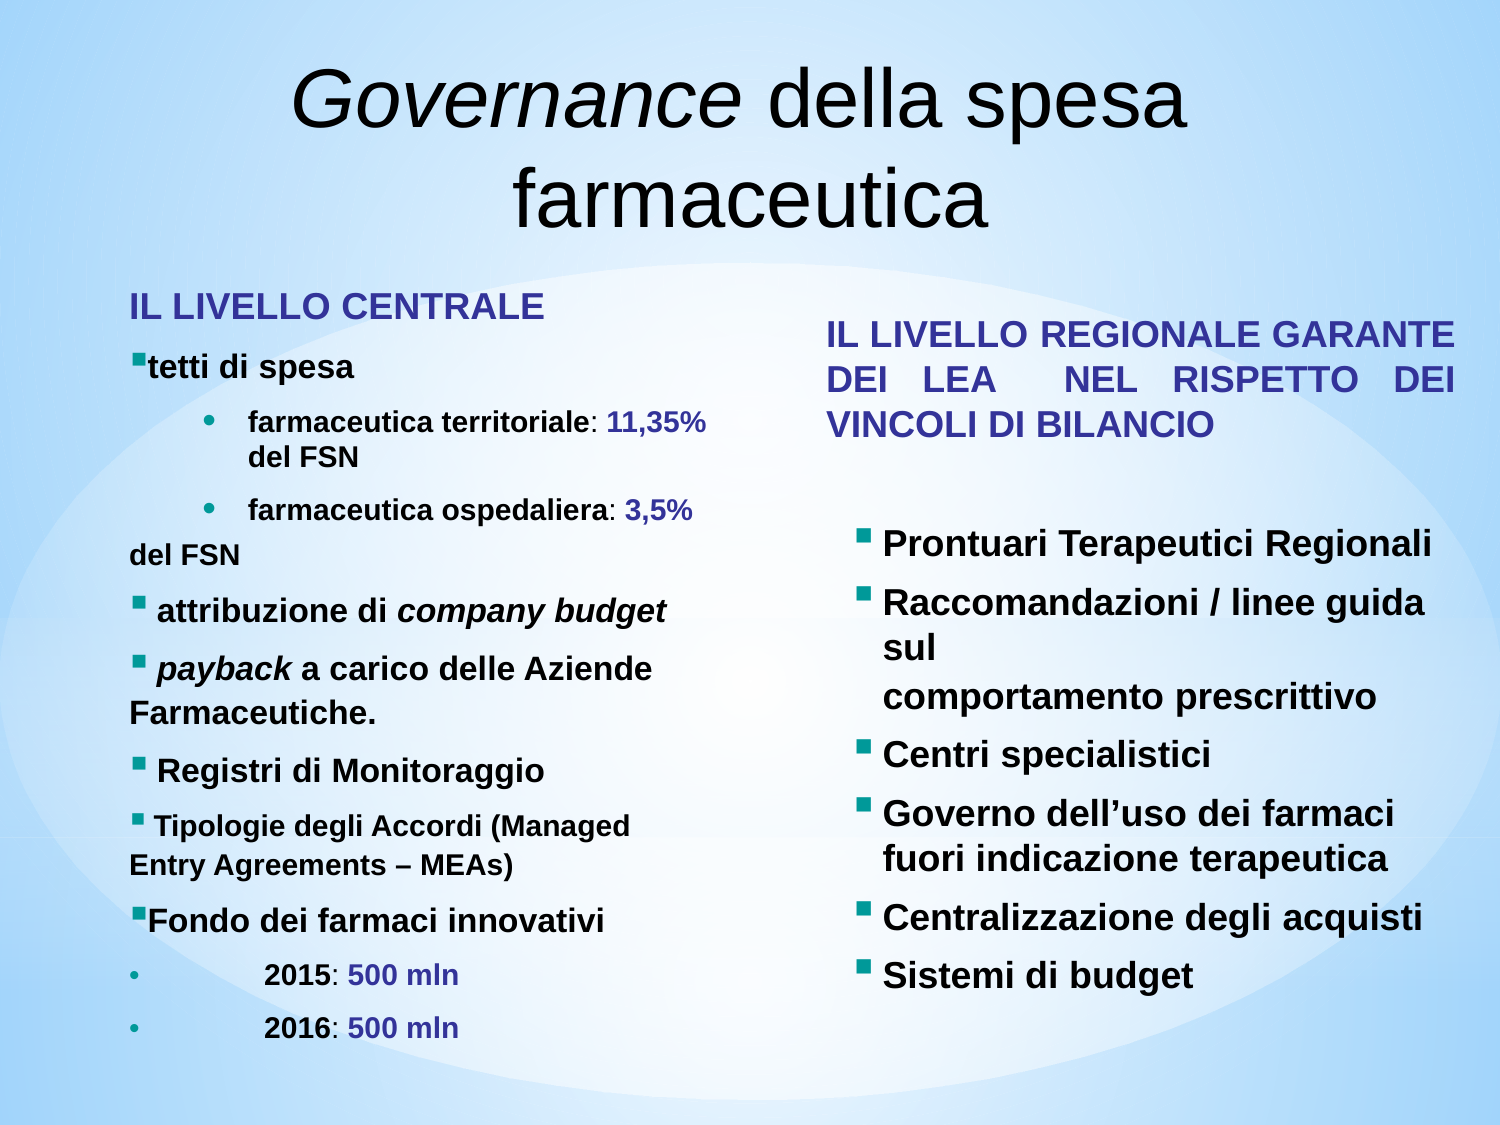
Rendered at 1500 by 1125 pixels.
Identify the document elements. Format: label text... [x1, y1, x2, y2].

title Governance della spesa farmaceutica [112, 36, 1388, 238]
list IL LIVELLO CENTRALE tetti di spesa farmaceutica territoriale: 11,35% del FSN farmaceutica ospedaliera: 3,5% del FSN attribuzione di company budget payback a carico delle Aziende Farmaceutiche. Registri di Monitoraggio Tipologie degli Accordi (Managed Entry Agreements – MEAs) Fondo dei farmaci innovativi • 2015: 500 mln • 2016: 500 mln [112, 274, 732, 1062]
list IL LIVELLO REGIONALE GARANTE DEI LEA NEL RISPETTO DEI VINCOLI DI BILANCIO Prontuari Terapeutici Regionali Raccomandazioni / linee guida sul comportamento prescrittivo Centri specialistici Governo dell’uso dei farmaci fuori indicazione terapeutica Centralizzazione degli acquisti Sistemi di budget [809, 302, 1471, 1035]
